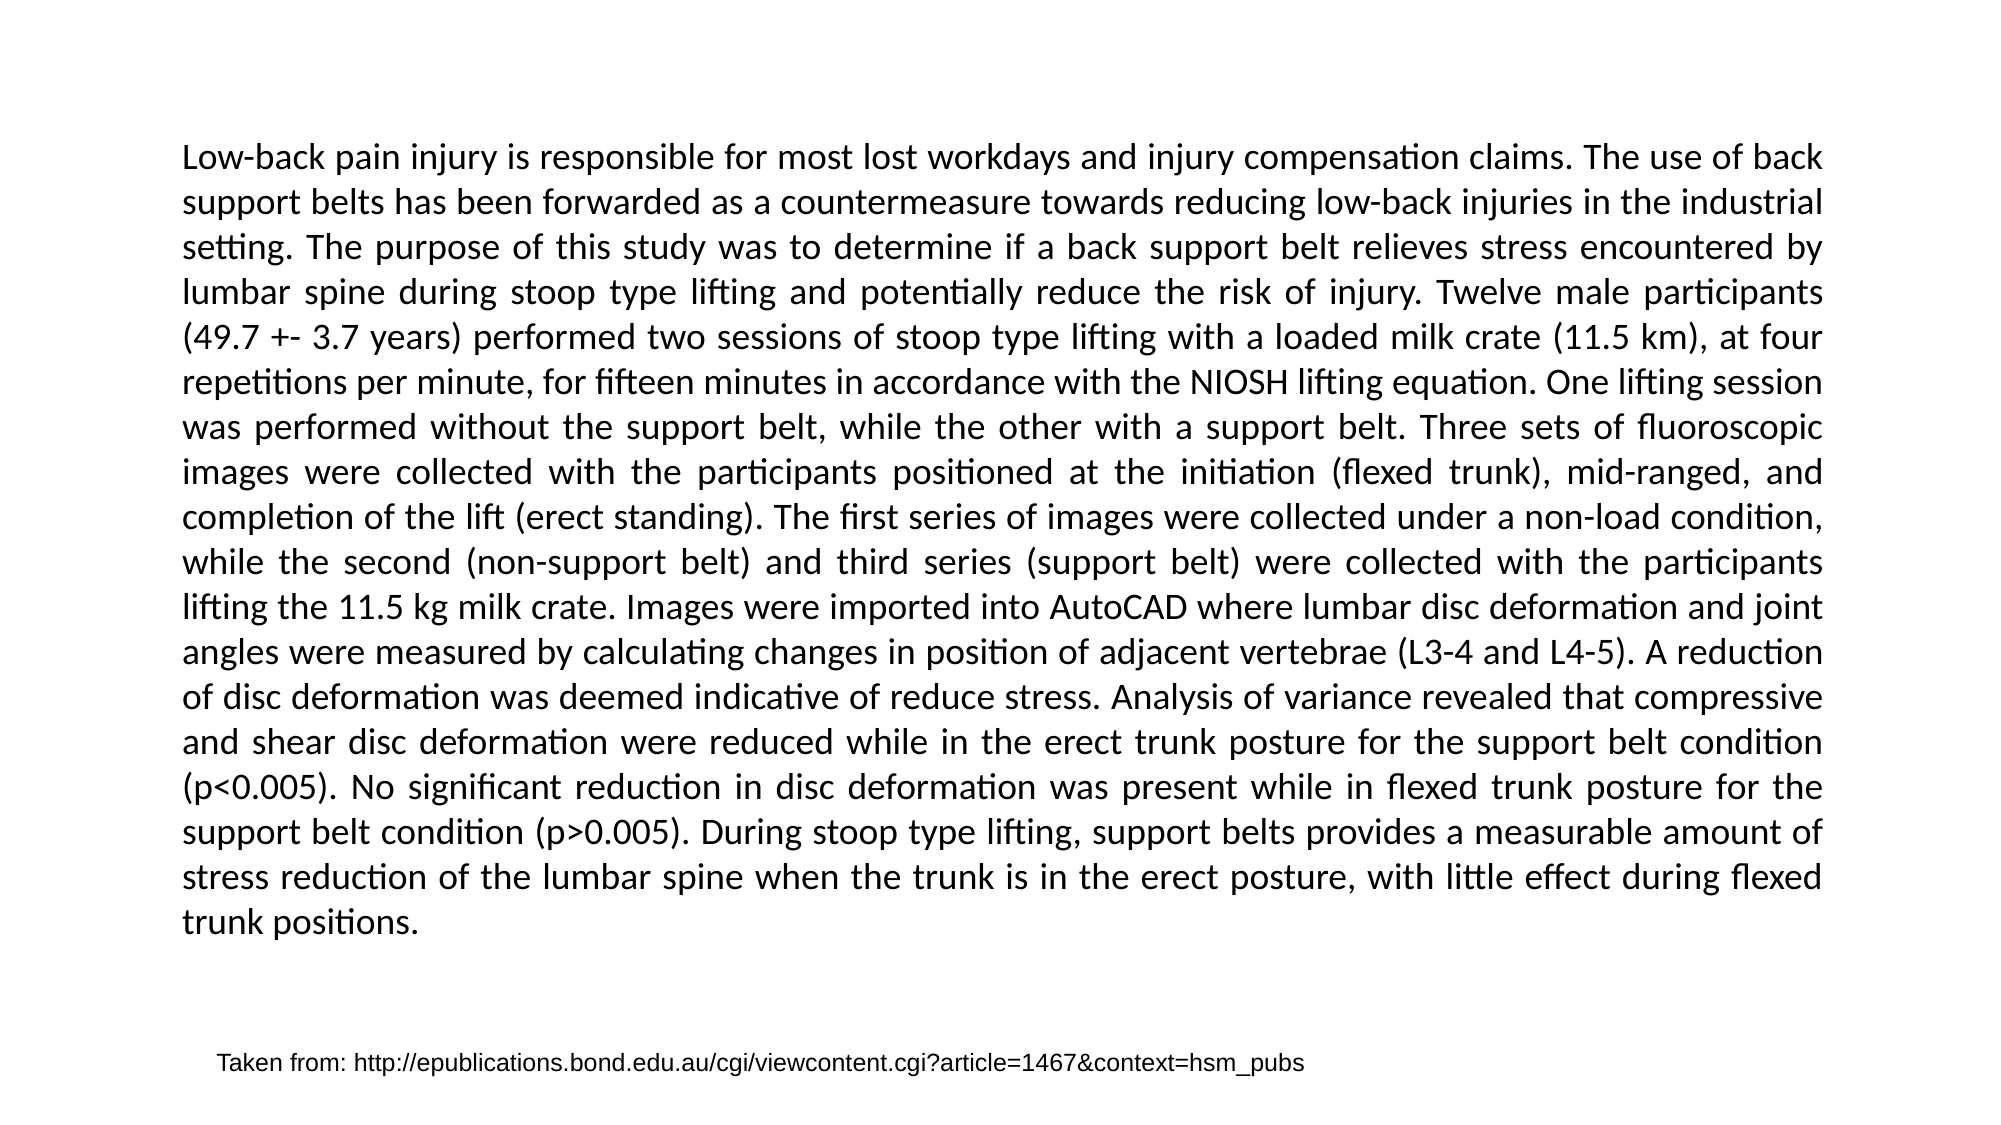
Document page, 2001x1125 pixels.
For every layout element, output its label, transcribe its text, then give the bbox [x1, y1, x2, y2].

text_box Taken from: http://epublications.bond.edu.au/cgi/viewcontent.cgi?article=1467&context=hsm_pubs [201, 1038, 1885, 1084]
text_box Low-back pain injury is responsible for most lost workdays and injury compensation claims. The use of back support belts has been forwarded as a countermeasure towards reducing low-back injuries in the industrial setting. The purpose of this study was to determine if a back support belt relieves stress encountered by lumbar spine during stoop type lifting and potentially reduce the risk of injury. Twelve male participants (49.7 +- 3.7 years) performed two sessions of stoop type lifting with a loaded milk crate (11.5 km), at four repetitions per minute, for fifteen minutes in accordance with the NIOSH lifting equation. One lifting session was performed without the support belt, while the other with a support belt. Three sets of fluoroscopic images were collected with the participants positioned at the initiation (flexed trunk), mid-ranged, and completion of the lift (erect standing). The first series of images were collected under a non-load condition, while the second (non-support belt) and third series (support belt) were collected with the participants lifting the 11.5 kg milk crate. Images were imported into AutoCAD where lumbar disc deformation and joint angles were measured by calculating changes in position of adjacent vertebrae (L3-4 and L4-5). A reduction of disc deformation was deemed indicative of reduce stress. Analysis of variance revealed that compressive and shear disc deformation were reduced while in the erect trunk posture for the support belt condition (p<0.005). No significant reduction in disc deformation was present while in flexed trunk posture for the support belt condition (p>0.005). During stoop type lifting, support belts provides a measurable amount of stress reduction of the lumbar spine when the trunk is in the erect posture, with little effect during flexed trunk positions. [167, 124, 1841, 950]
